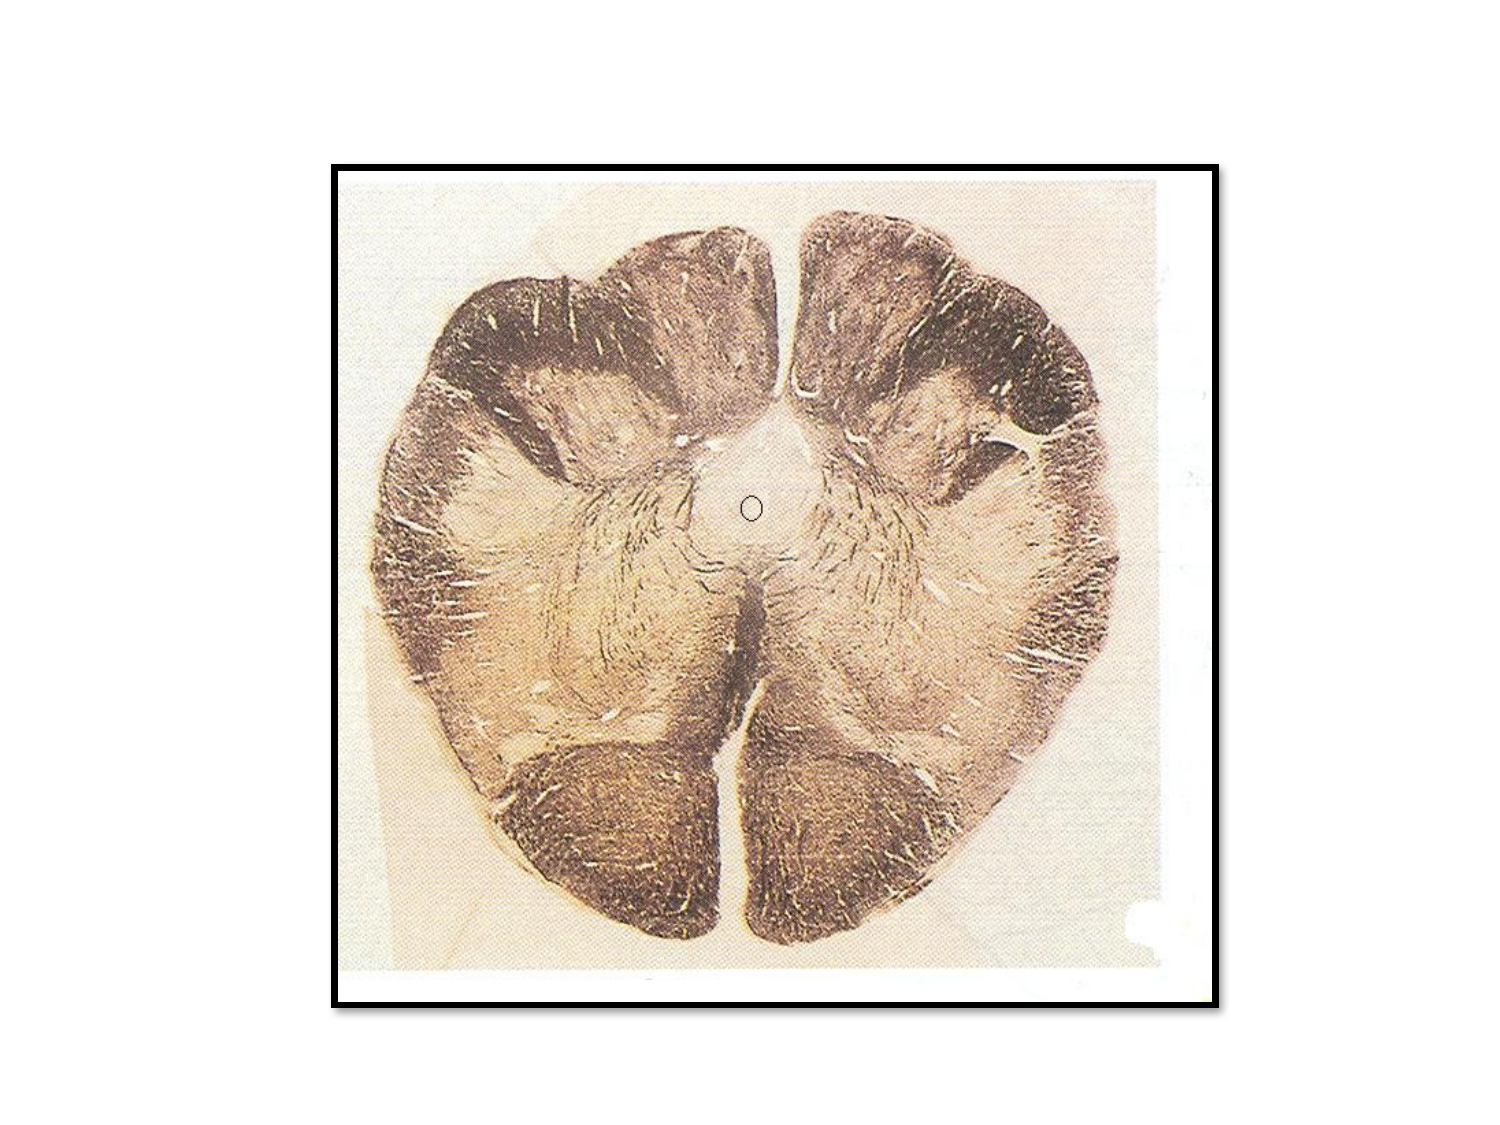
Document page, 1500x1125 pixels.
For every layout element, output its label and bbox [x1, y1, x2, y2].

picture [337, 170, 1213, 1003]
